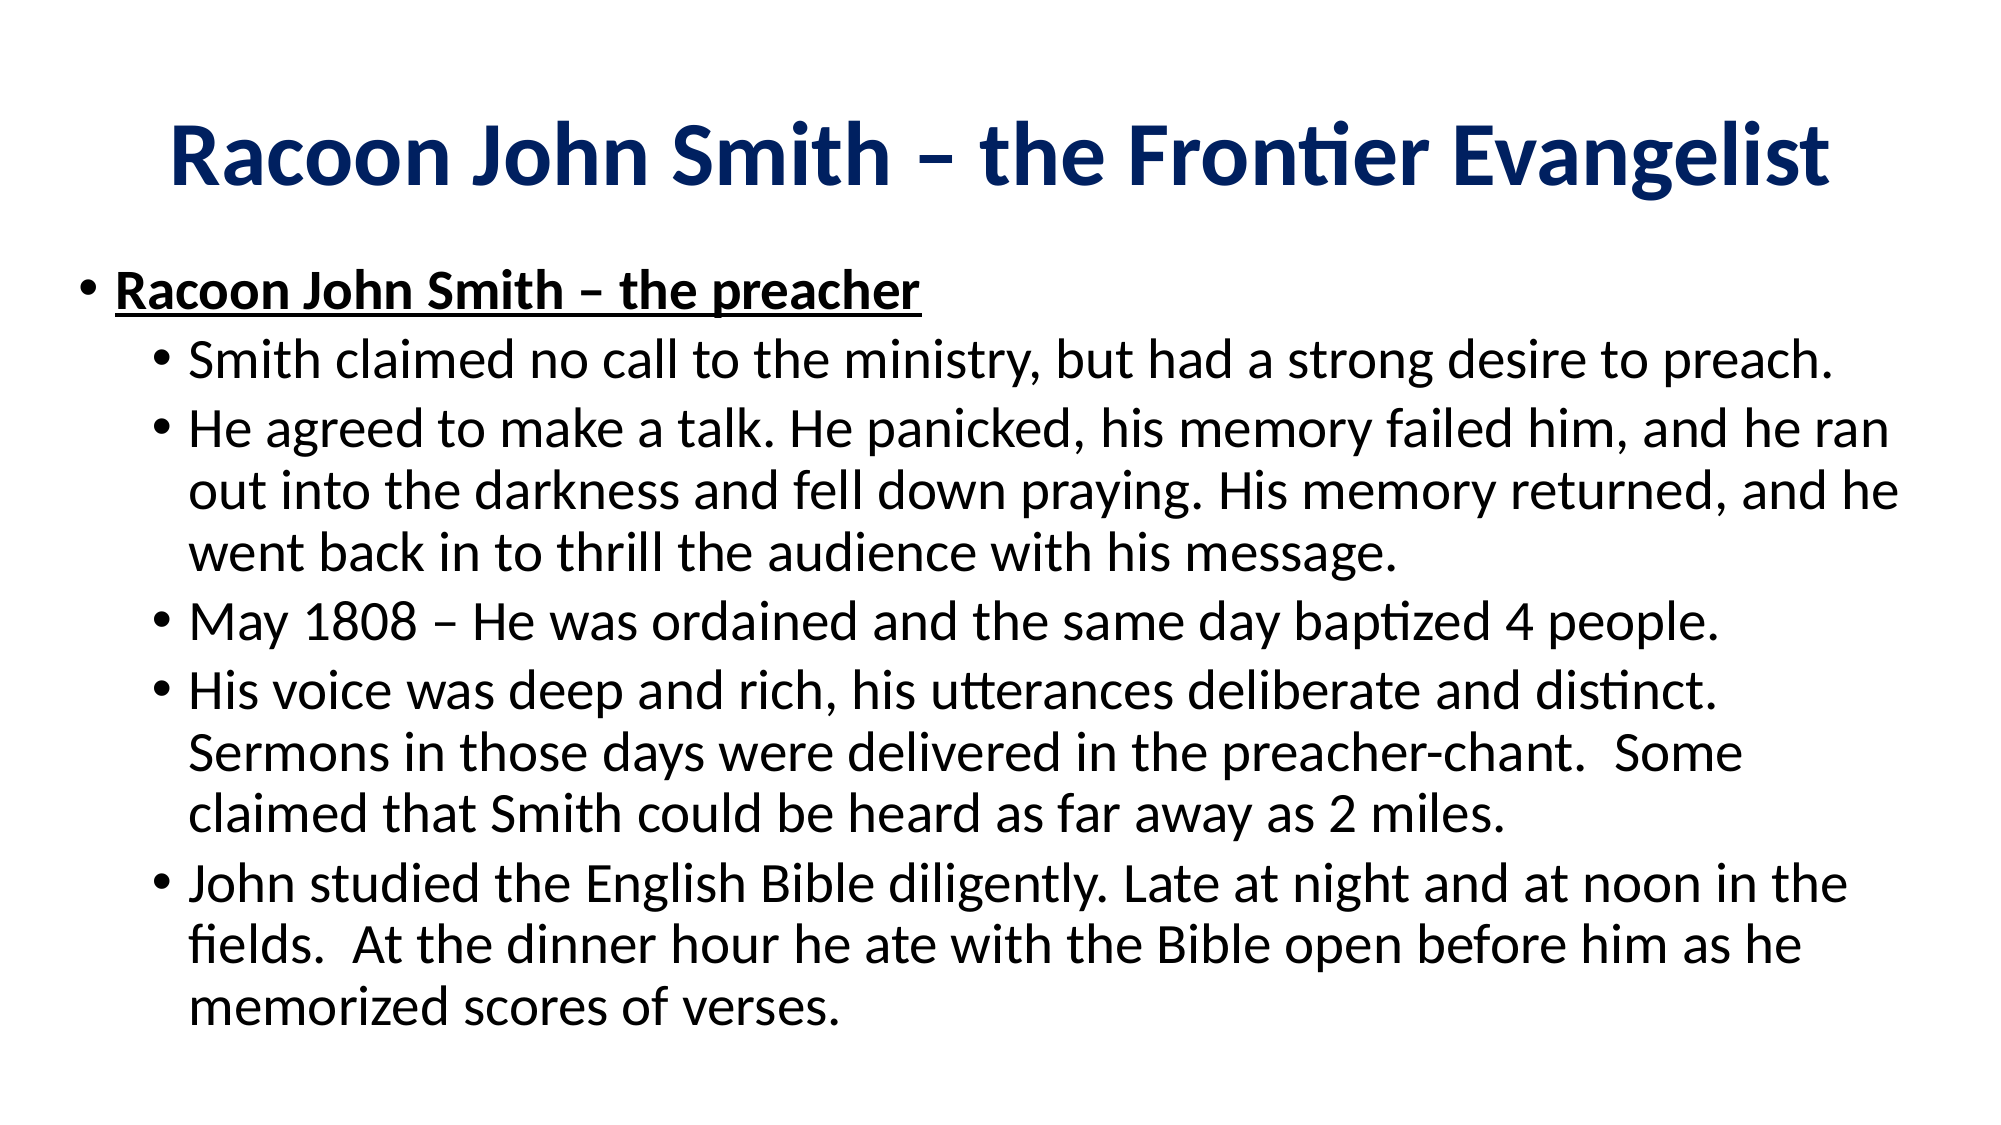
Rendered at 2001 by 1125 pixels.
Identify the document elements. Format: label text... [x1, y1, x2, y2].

title Racoon John Smith – the Frontier Evangelist [98, 59, 1905, 252]
list Racoon John Smith – the preacher Smith claimed no call to the ministry, but had a strong desire to preach. He agreed to make a talk. He panicked, his memory failed him, and he ran out into the darkness and fell down praying. His memory returned, and he went back in to thrill the audience with his message. May 1808 – He was ordained and the same day baptized 4 people. His voice was deep and rich, his utterances deliberate and distinct. Sermons in those days were delivered in the preacher-chant. Some claimed that Smith could be heard as far away as 2 miles. John studied the English Bible diligently. Late at night and at noon in the fields. At the dinner hour he ate with the Bible open before him as he memorized scores of verses. [63, 252, 1937, 1066]
